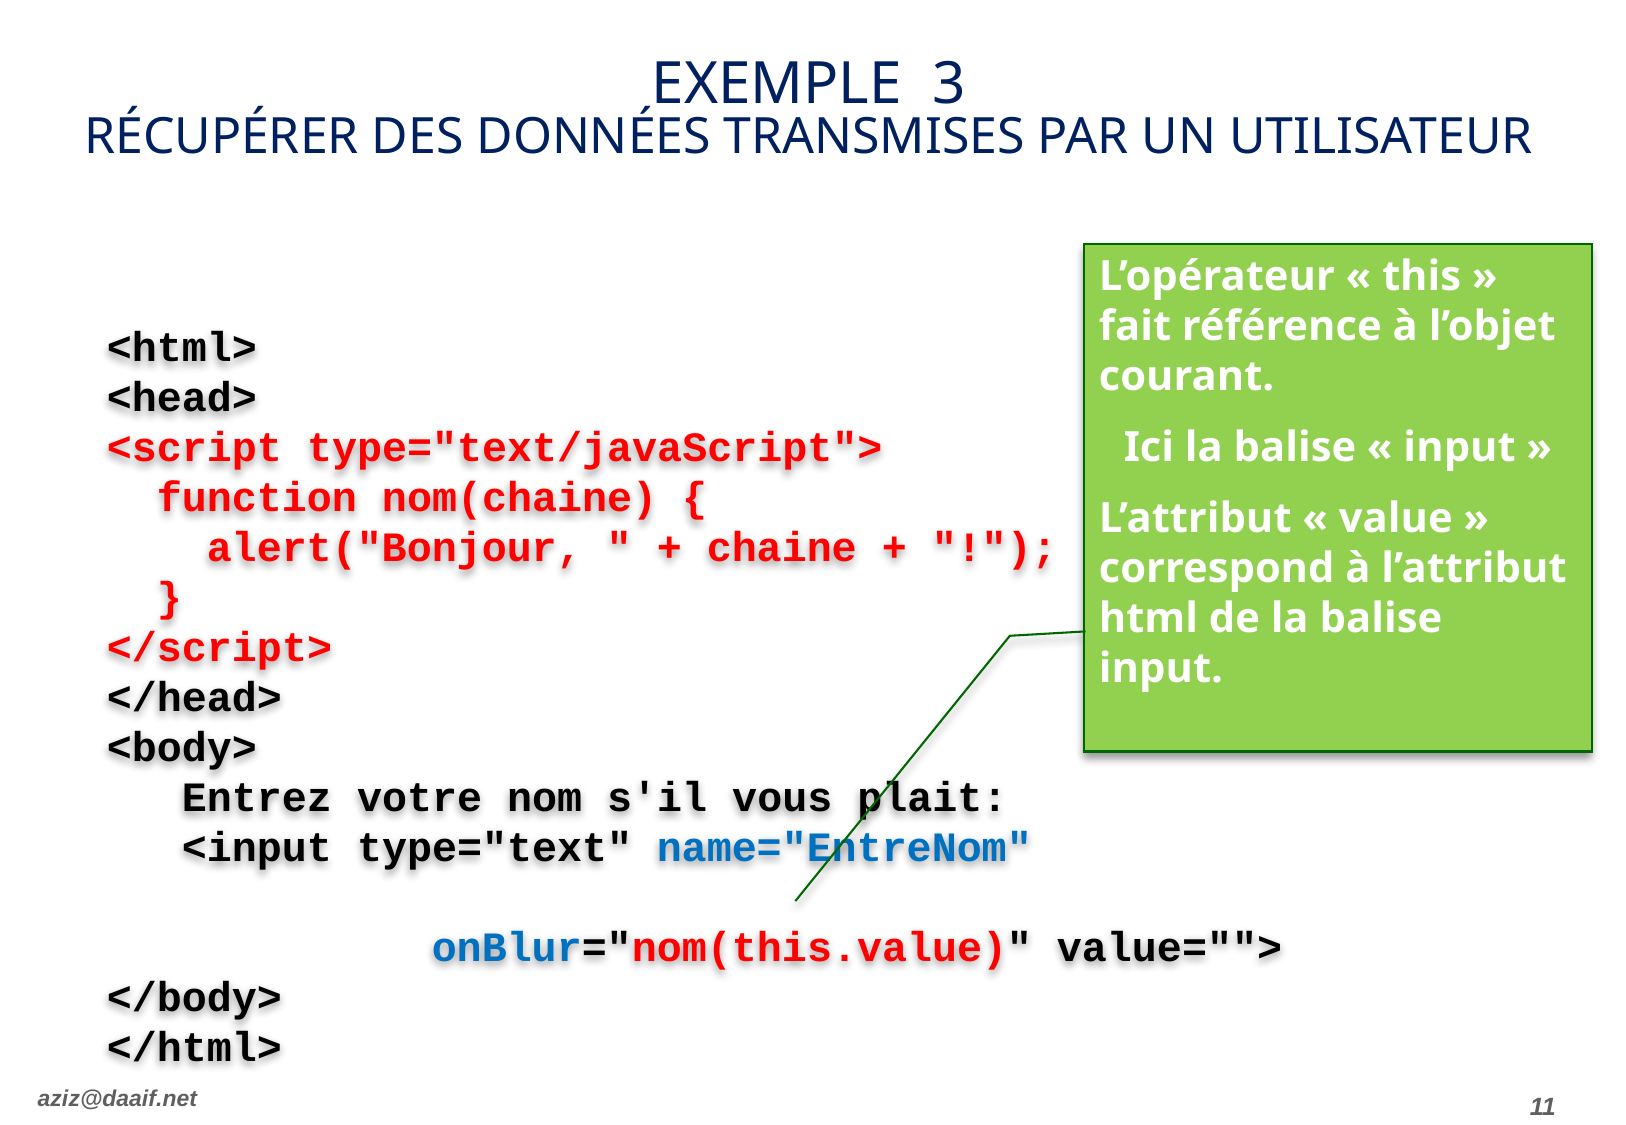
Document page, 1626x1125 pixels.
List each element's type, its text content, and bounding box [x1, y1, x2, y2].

text_box L’opérateur « this » fait référence à l’objet courant. Ici la balise « input » L’attribut « value » correspond à l’attribut html de la balise input. [795, 243, 1593, 902]
title Exemple 3 Récupérer des données transmises par un utilisateur [53, 52, 1564, 170]
list <html> <head> <script type="text/javaScript"> function nom(chaine) { alert("Bonjour, " + chaine + "!"); } </script> </head> <body> Entrez votre nom s'il vous plait: <input type="text" name="EntreNom" onBlur="nom(this.value)" value=""> </body> </html> [91, 311, 1468, 1125]
